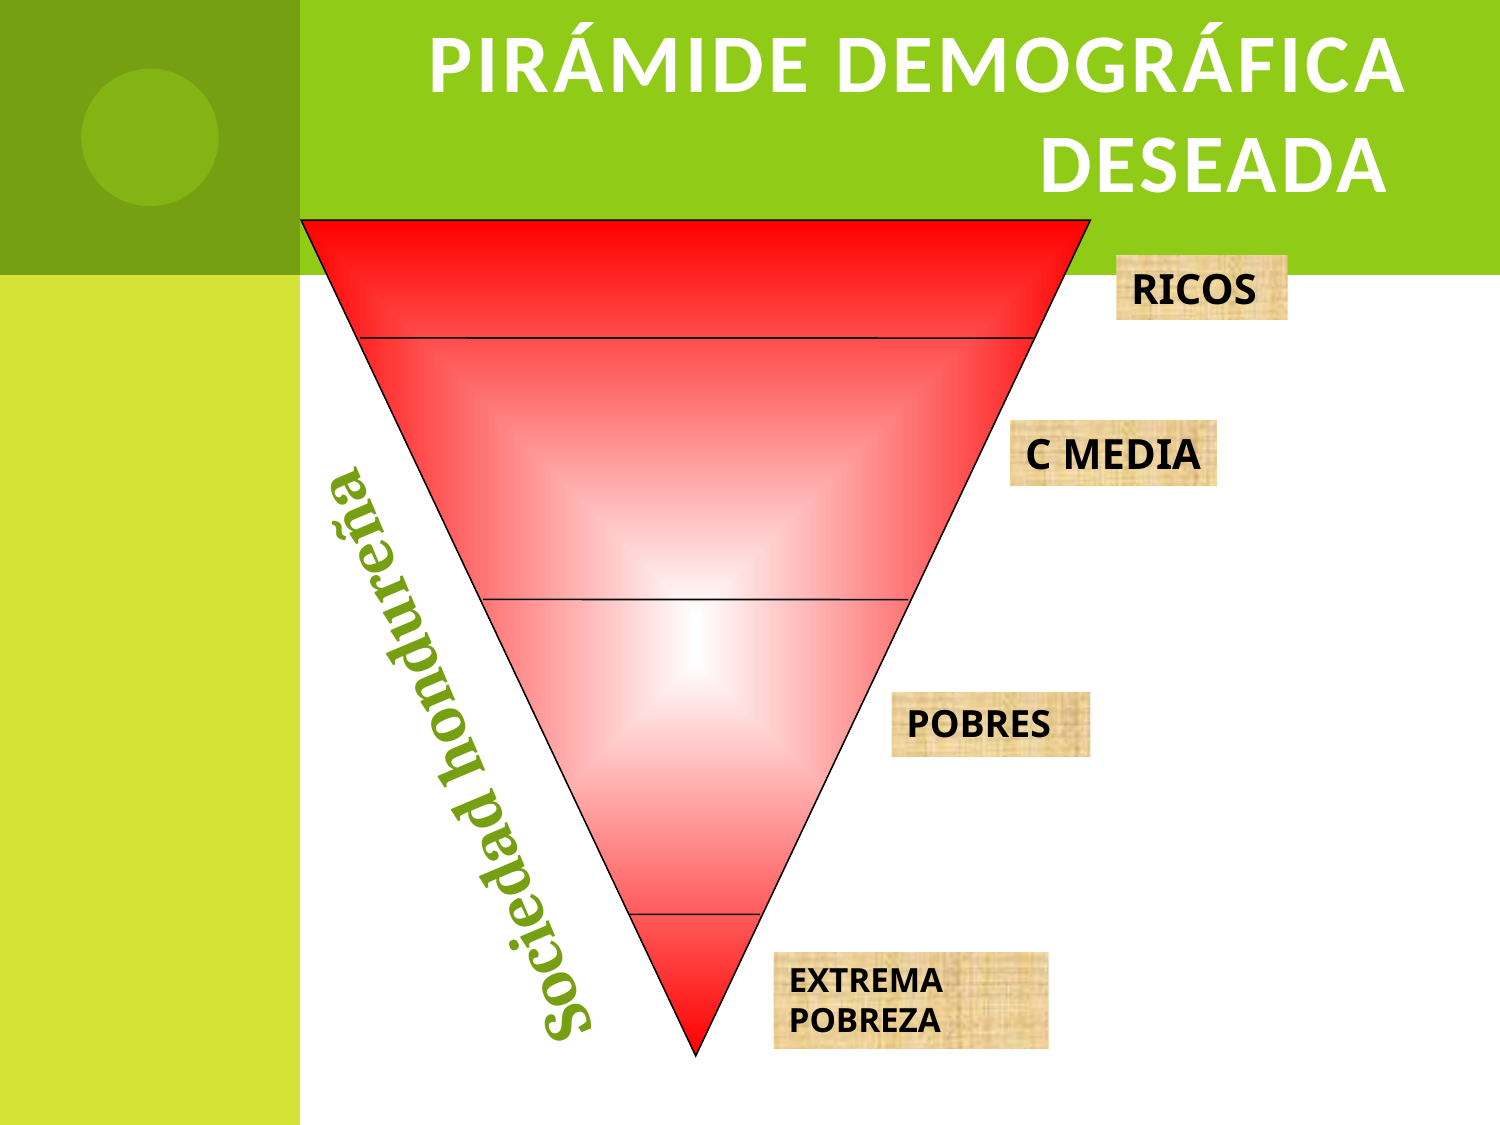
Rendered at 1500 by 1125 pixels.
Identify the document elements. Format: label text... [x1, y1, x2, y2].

text_box POBRES [891, 692, 1091, 757]
text_box Sociedad hondureña [208, 272, 619, 1072]
title Pirámide Demográfica Deseada [75, 45, 1425, 173]
text_box EXTREMA POBREZA [773, 952, 1049, 1049]
text_box RICOS [1116, 255, 1288, 320]
text_box [301, 220, 1091, 1056]
text_box C MEDIA [1010, 420, 1217, 486]
